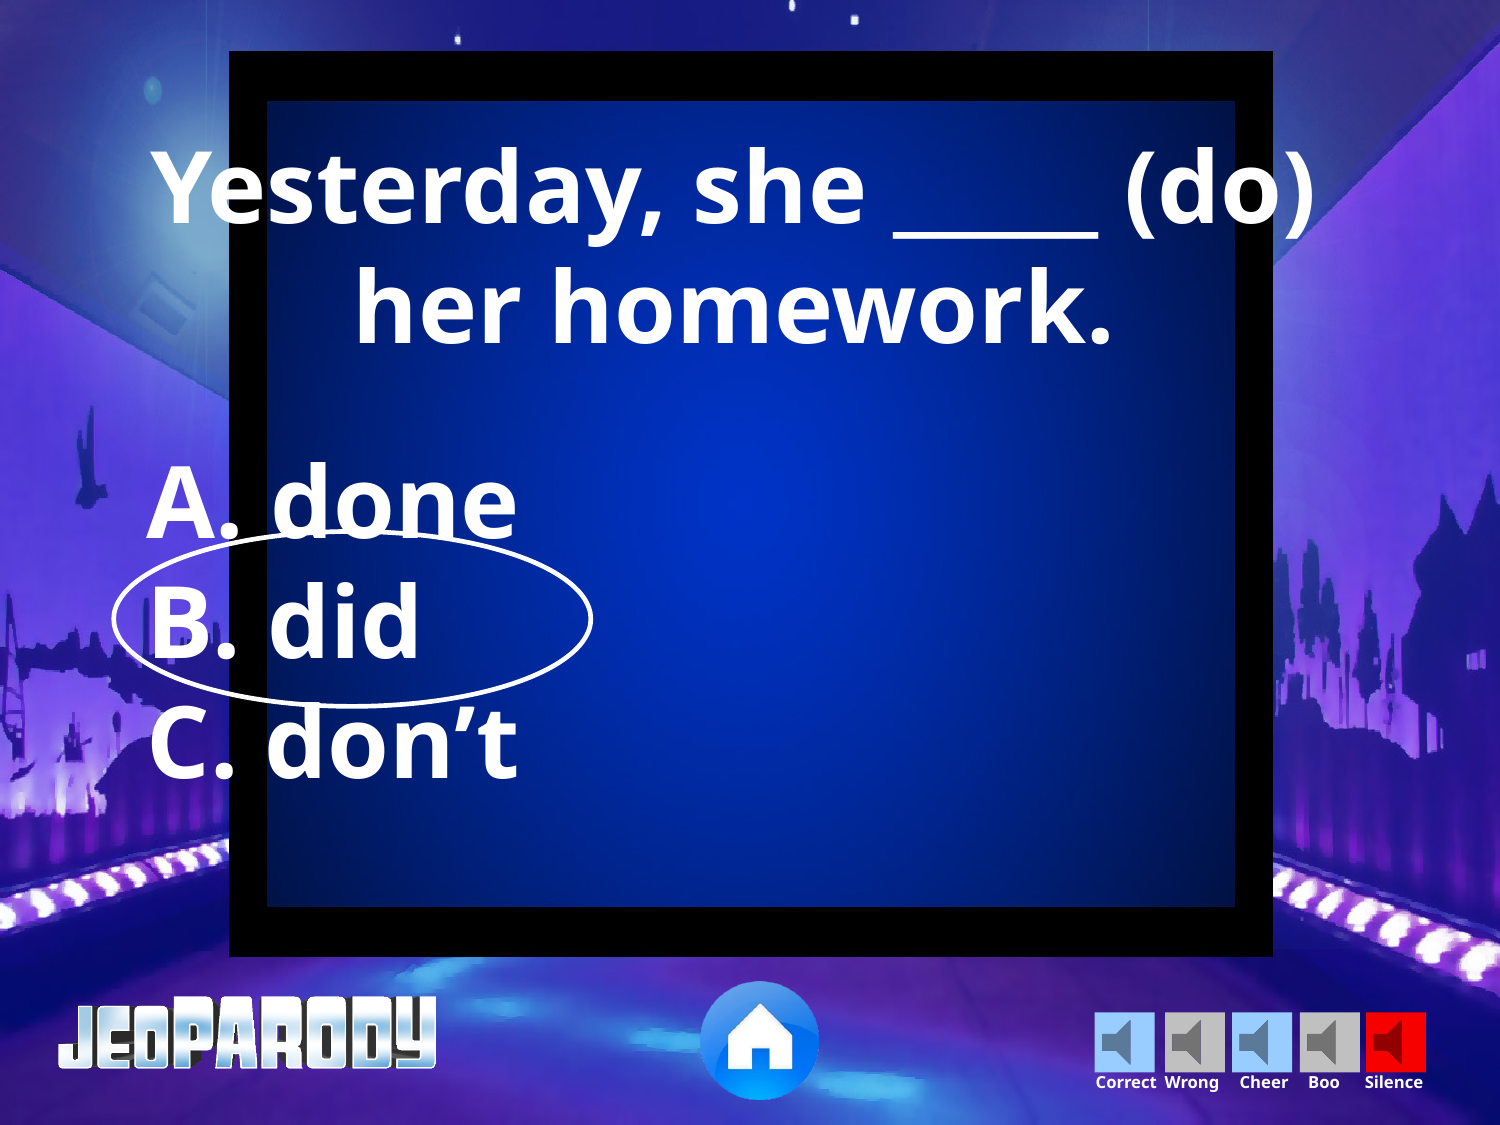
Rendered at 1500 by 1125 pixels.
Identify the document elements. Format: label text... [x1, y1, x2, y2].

text_box A. done B. did C. don’t [131, 431, 1382, 807]
picture [0, 0, 1500, 1125]
text_box [113, 531, 591, 707]
text_box Yesterday, she _____ (do) her homework. [86, 116, 1382, 372]
